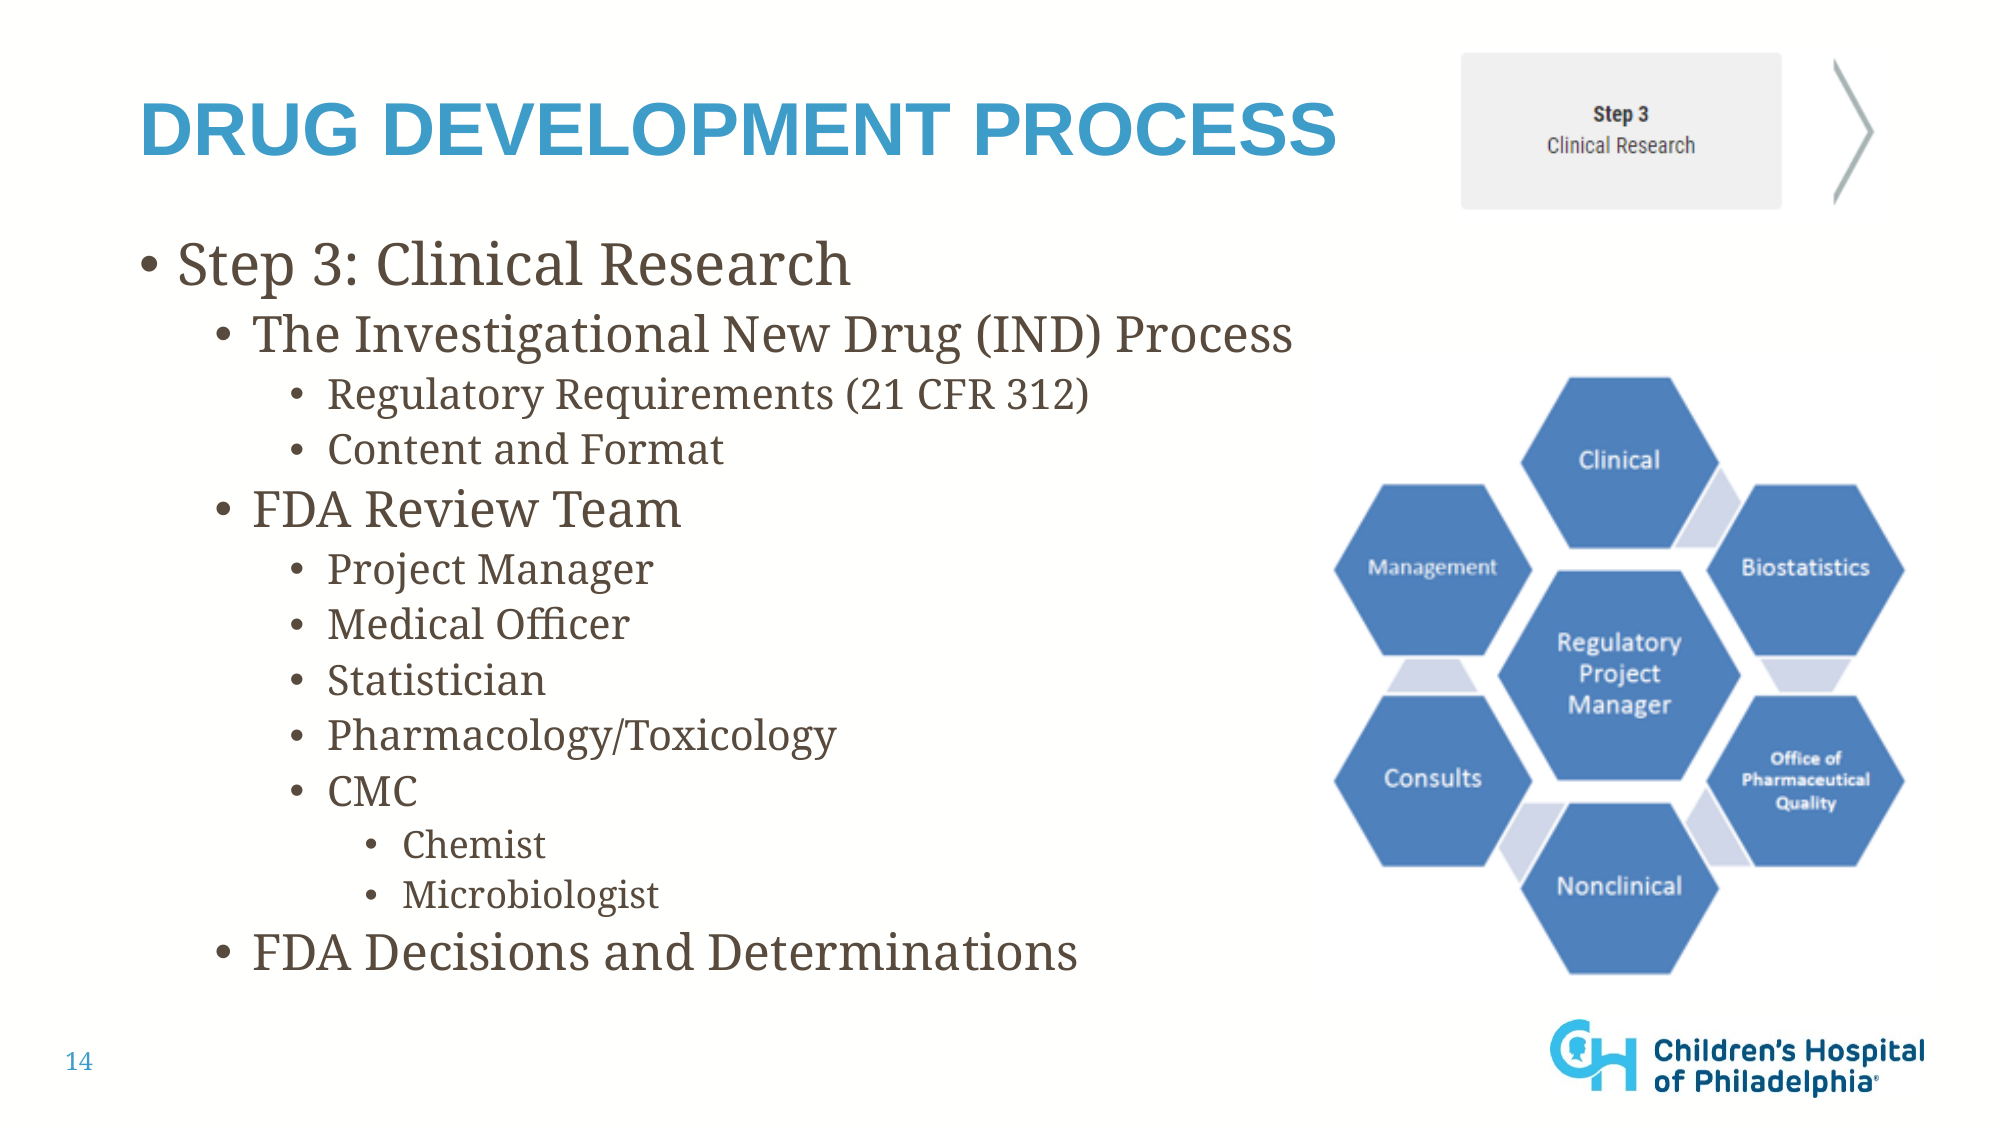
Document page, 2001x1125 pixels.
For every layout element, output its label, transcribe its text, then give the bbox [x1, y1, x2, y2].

picture [1550, 1019, 1924, 1098]
picture [1452, 45, 1887, 221]
picture [1311, 352, 1931, 1004]
title Drug development process [124, 48, 1452, 214]
list Step 3: Clinical Research The Investigational New Drug (IND) Process Regulatory Requirements (21 CFR 312) Content and Format FDA Review Team Project Manager Medical Officer Statistician Pharmacology/Toxicology CMC Chemist Microbiologist FDA Decisions and Determinations [124, 228, 1879, 1025]
